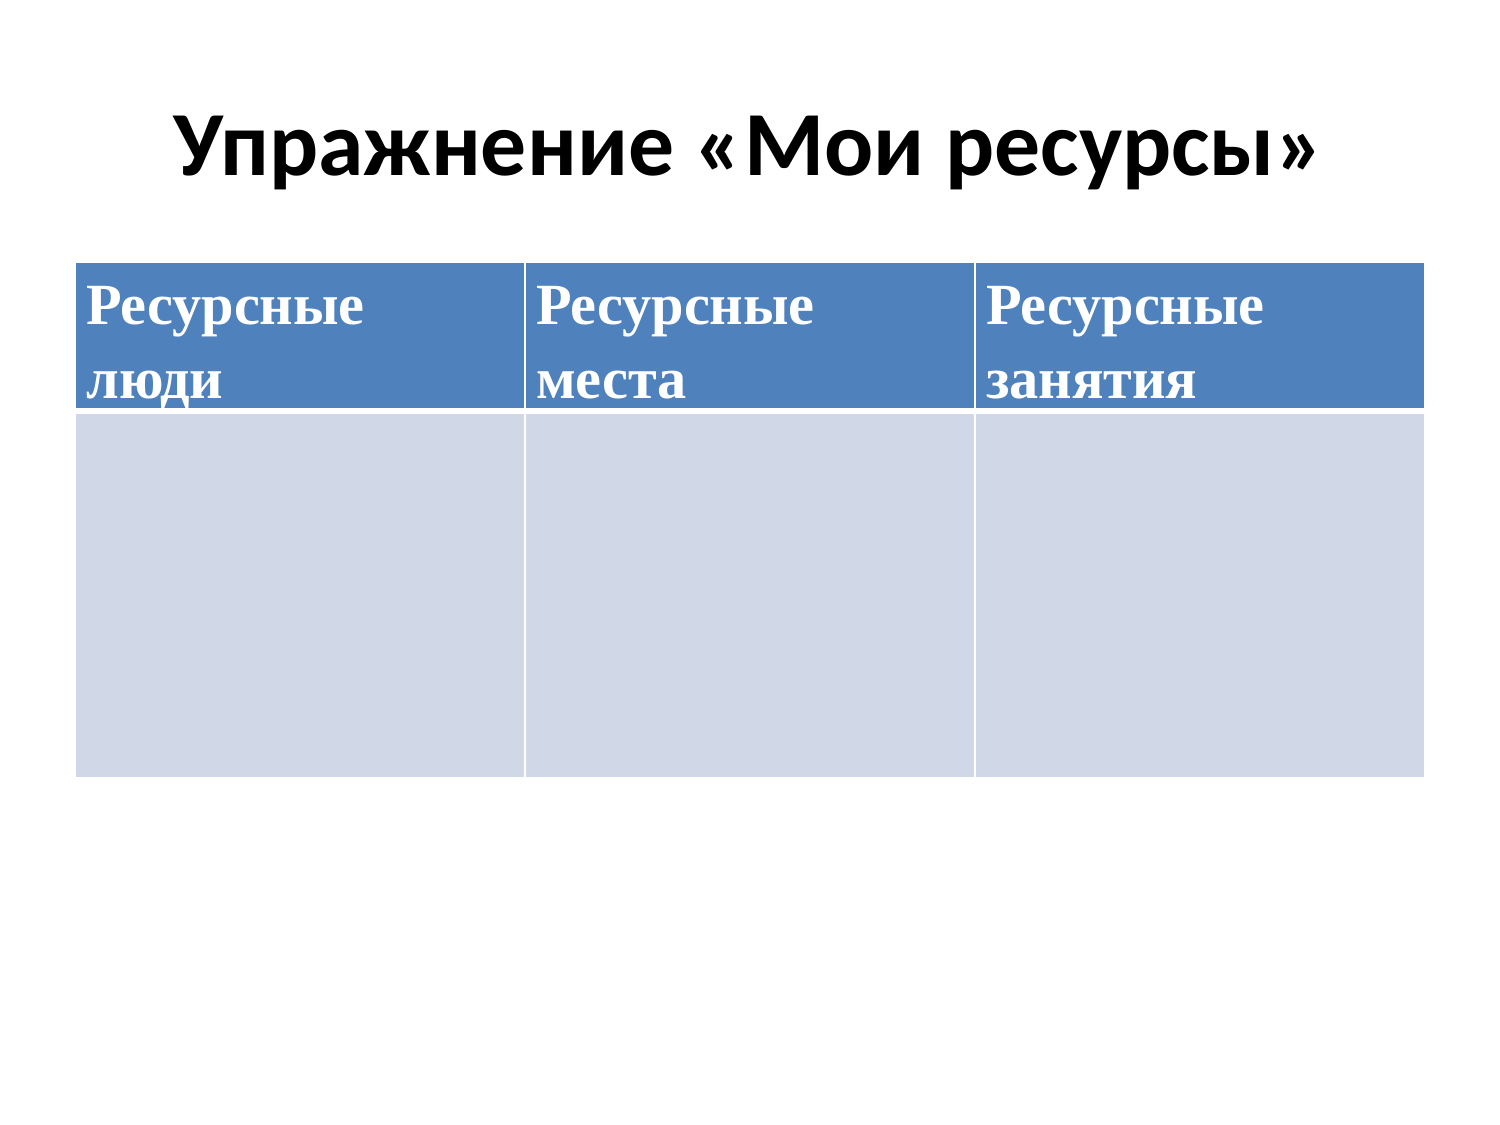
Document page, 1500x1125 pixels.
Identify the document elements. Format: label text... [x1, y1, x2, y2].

table_cell [76, 414, 524, 777]
table_header Ресурсные места [526, 263, 974, 408]
table_cell [976, 414, 1424, 777]
title Упражнение «Мои ресурсы» [75, 45, 1425, 233]
table_header Ресурсные занятия [976, 263, 1424, 408]
table_cell [526, 414, 974, 777]
table_header Ресурсные люди [76, 263, 524, 408]
